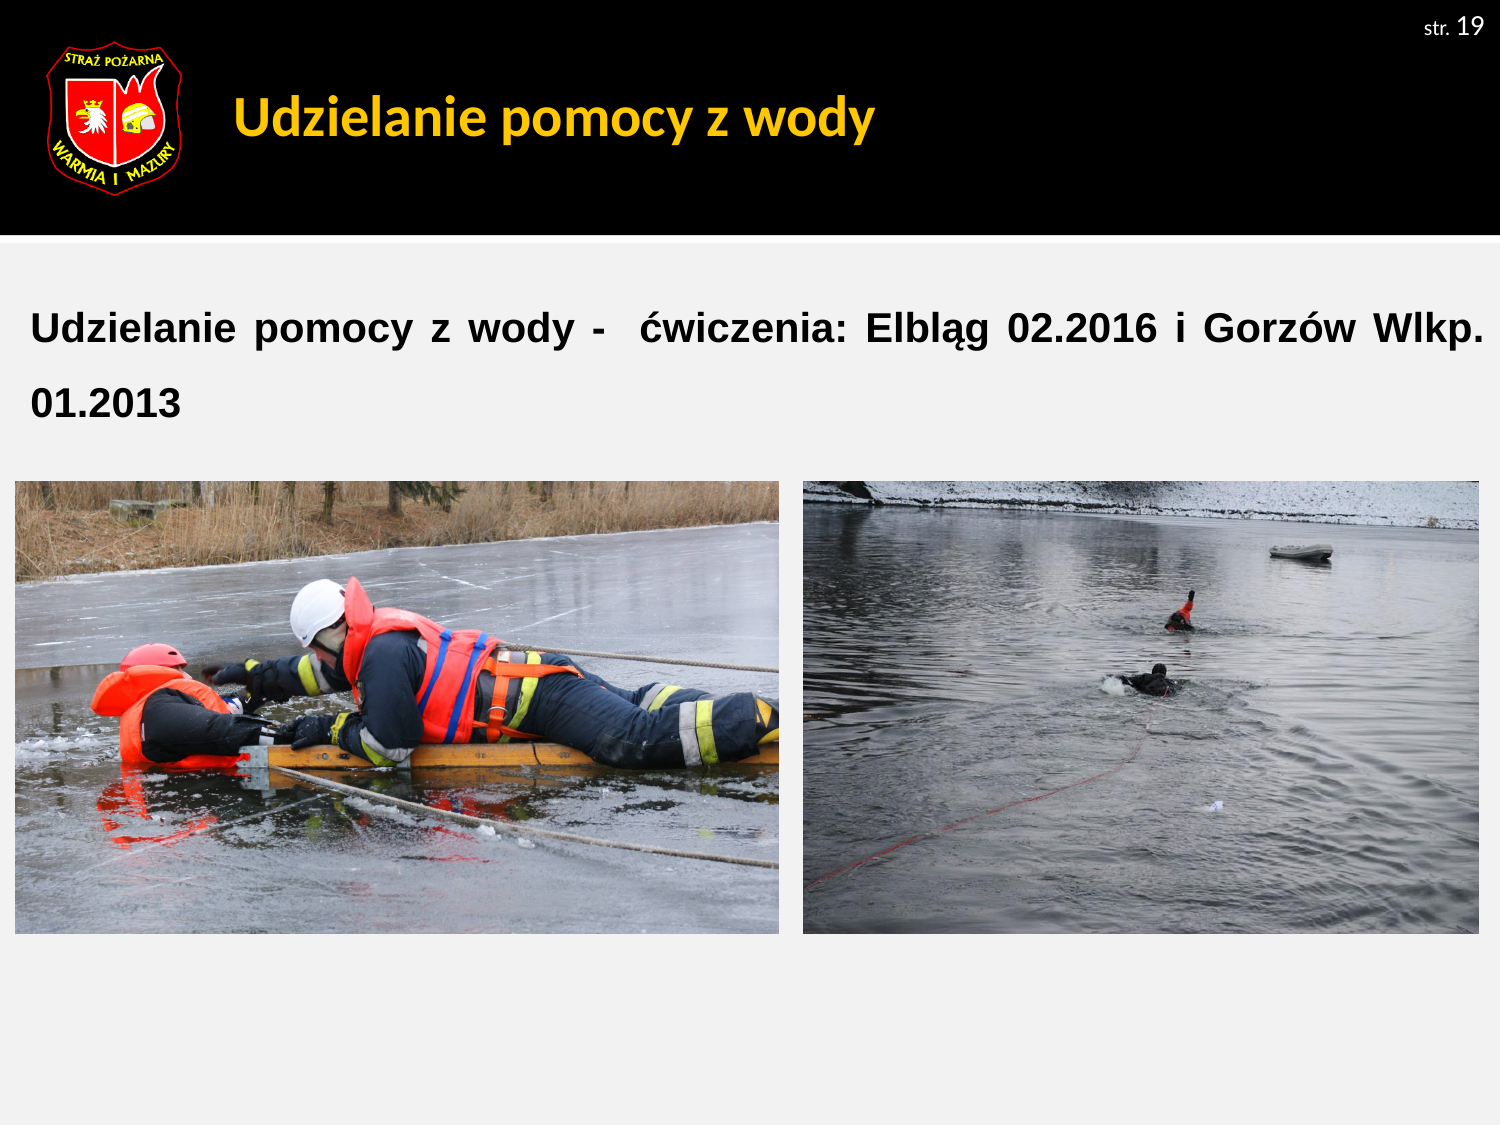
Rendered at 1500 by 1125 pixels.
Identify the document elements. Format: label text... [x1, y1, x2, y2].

slide_number str. 19 [1404, 0, 1500, 41]
picture [802, 480, 1480, 934]
title Udzielanie pomocy z wody [218, 41, 1388, 185]
picture [15, 480, 779, 934]
picture [46, 41, 182, 196]
text_box Udzielanie pomocy z wody - ćwiczenia: Elbląg 02.2016 i Gorzów Wlkp. 01.2013 [15, 268, 1500, 432]
